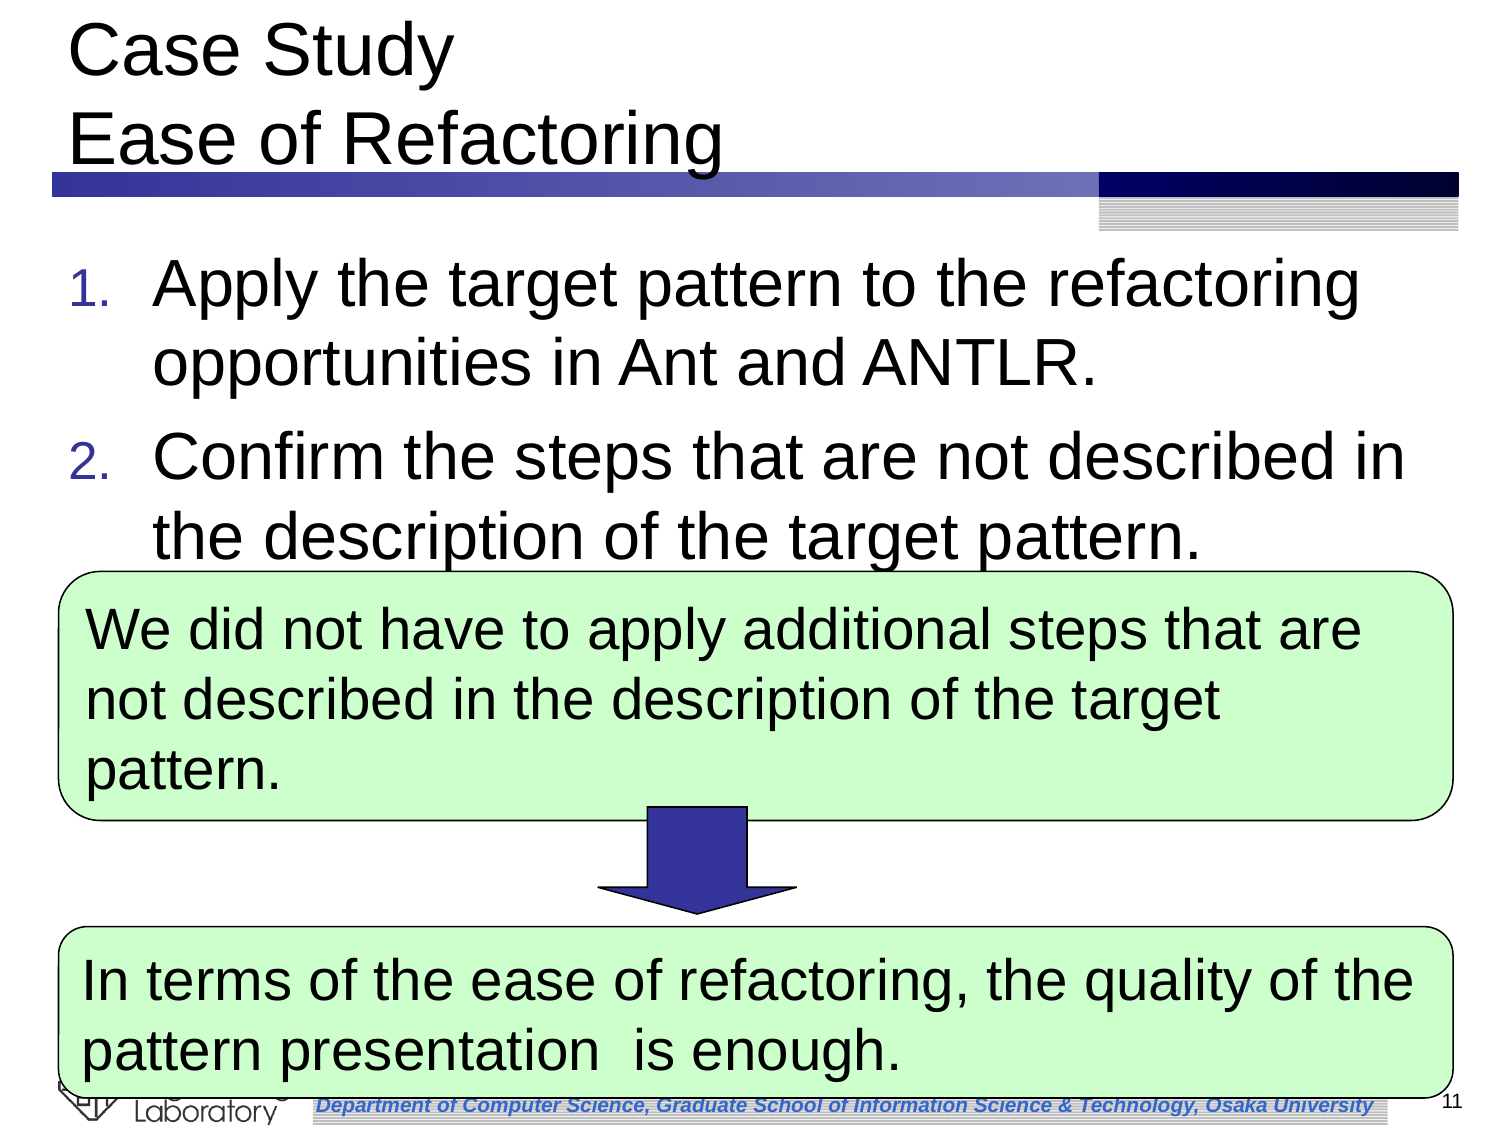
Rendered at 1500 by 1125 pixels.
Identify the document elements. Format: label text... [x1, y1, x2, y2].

text_box In terms of the ease of refactoring, the quality of the pattern presentation is enough. [58, 926, 1454, 1099]
text_box [597, 806, 797, 914]
slide_number 11 [1387, 1079, 1479, 1125]
text_box We did not have to apply additional steps that are not described in the description of the target pattern. [58, 571, 1454, 821]
title Case Study Ease of Refactoring [51, 18, 1459, 162]
picture [58, 1075, 290, 1125]
list Apply the target pattern to the refactoring opportunities in Ant and ANTLR. Confirm the steps that are not described in the description of the target pattern. [52, 231, 1460, 598]
